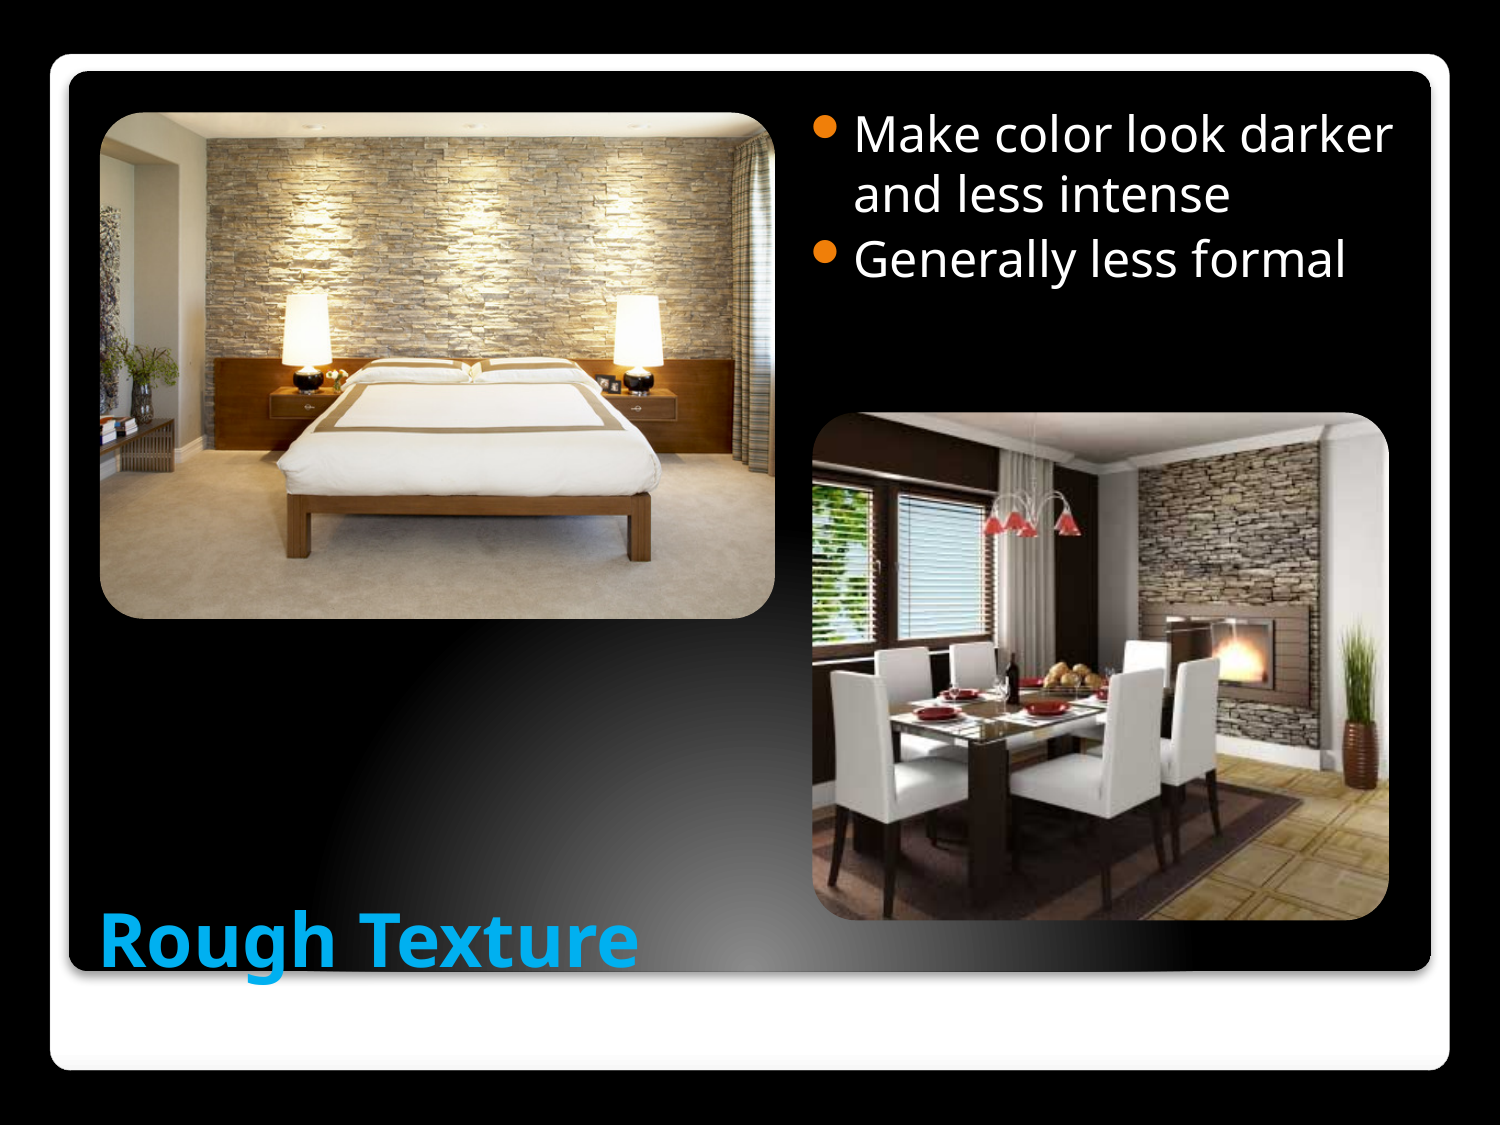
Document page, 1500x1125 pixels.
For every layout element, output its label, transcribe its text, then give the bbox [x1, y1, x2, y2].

picture [99, 112, 776, 619]
picture [812, 412, 1390, 921]
title Rough Texture [82, 817, 1425, 991]
list Make color look darker and less intense Generally less formal [780, 86, 1426, 807]
